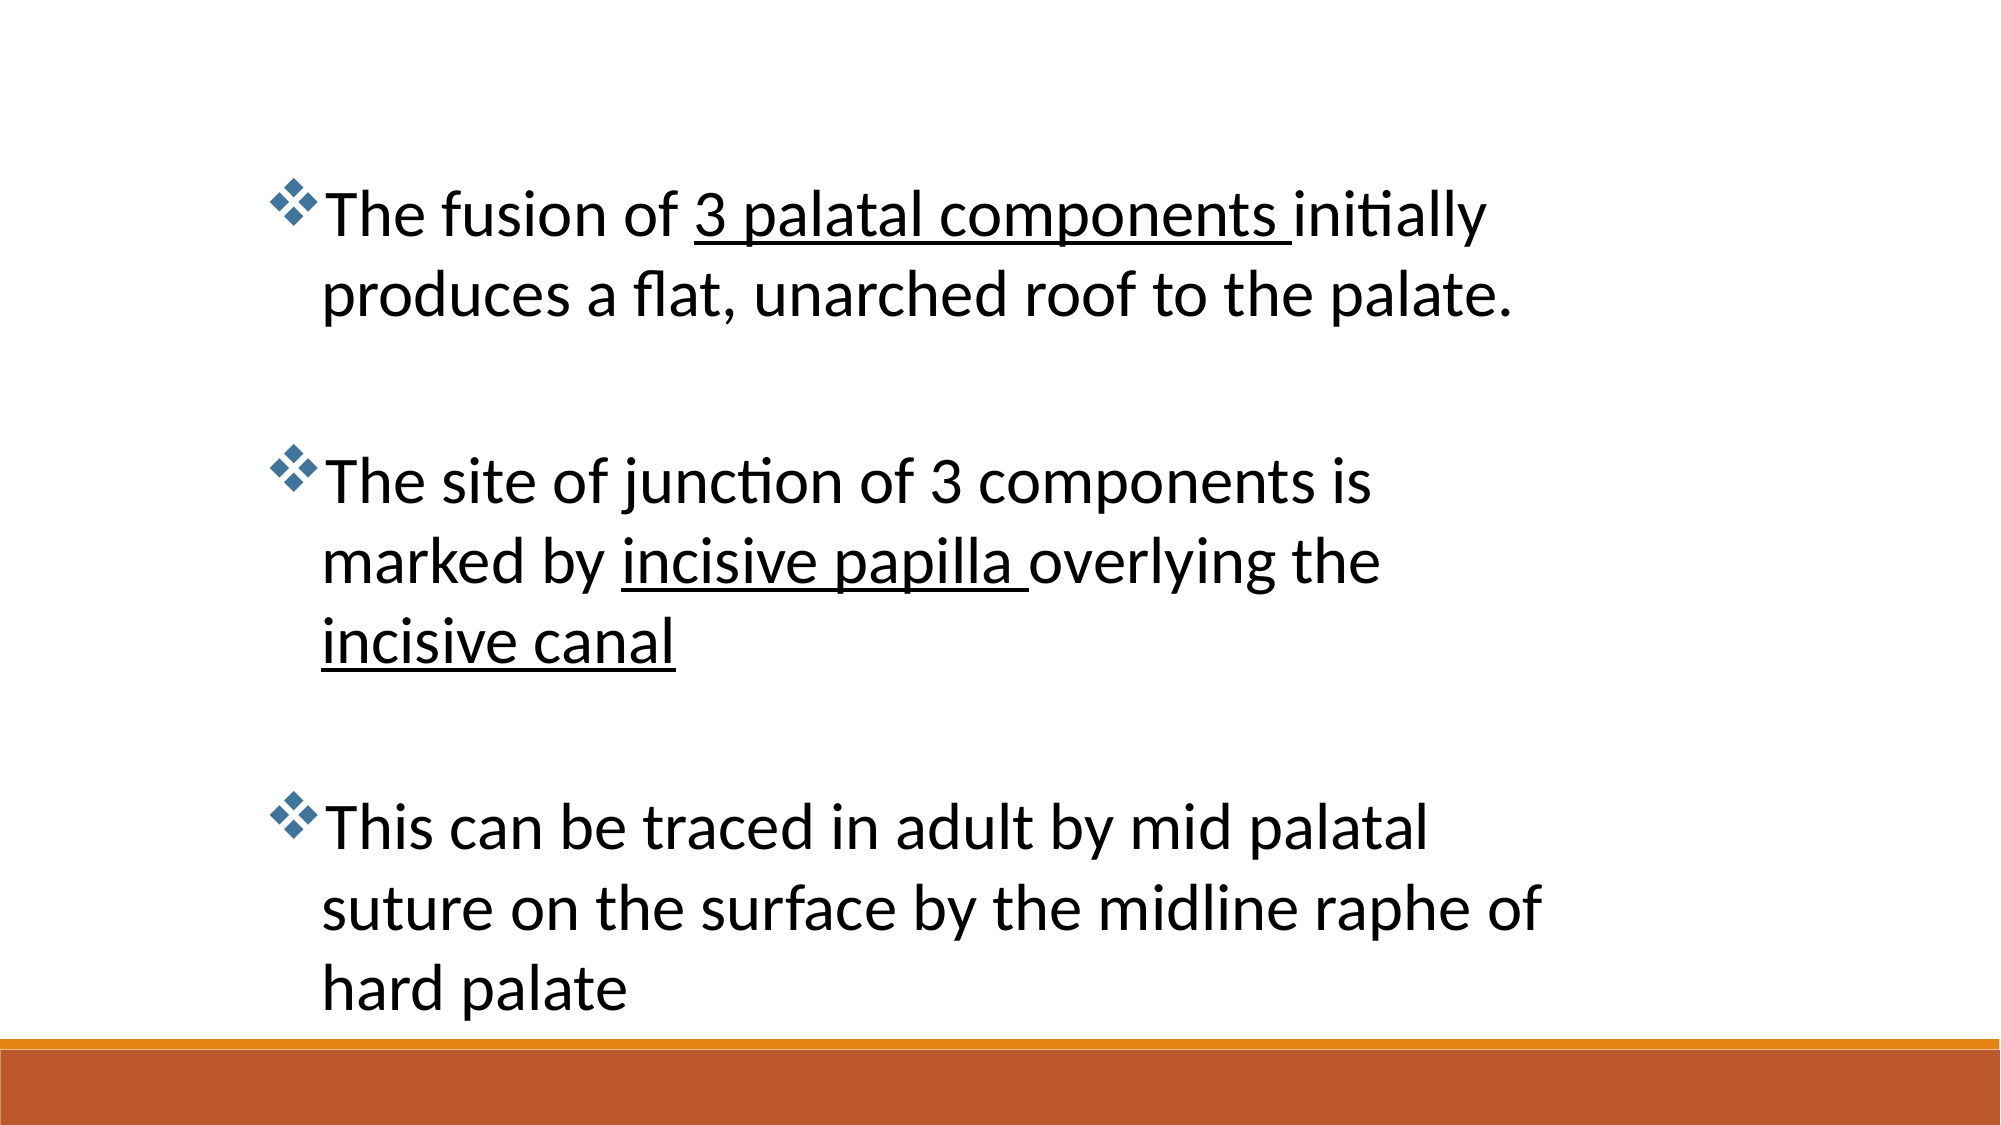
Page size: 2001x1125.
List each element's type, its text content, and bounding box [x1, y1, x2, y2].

text_box The fusion of 3 palatal components initially produces a flat, unarched roof to the palate. The site of junction of 3 components is marked by incisive papilla overlying the incisive canal This can be traced in adult by mid palatal suture on the surface by the midline raphe of hard palate [249, 162, 1575, 1031]
